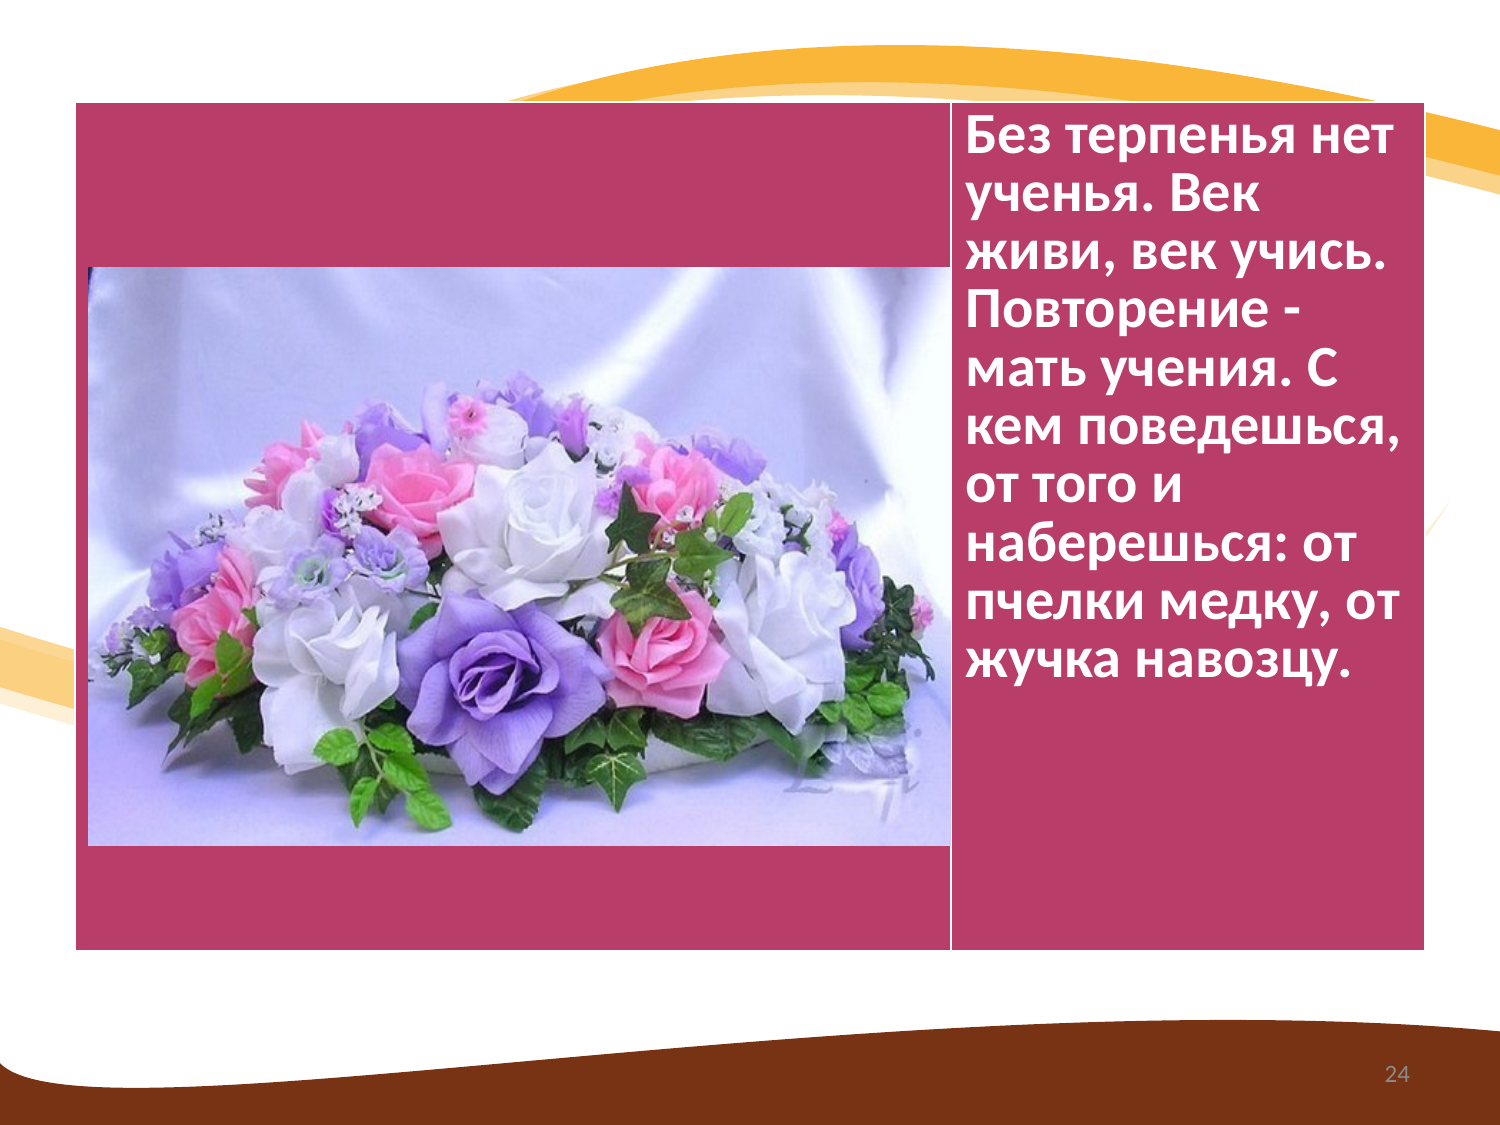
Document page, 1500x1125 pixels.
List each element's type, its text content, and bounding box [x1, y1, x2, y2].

slide_number 24 [1074, 1042, 1425, 1103]
picture [88, 266, 951, 847]
table_header Без терпенья нет ученья. Век живи, век учись. Повторение - мать учения. С кем поведешься, от того и наберешься: от пчелки медку, от жучка навозцу. [952, 103, 1424, 950]
table_header [76, 103, 950, 950]
